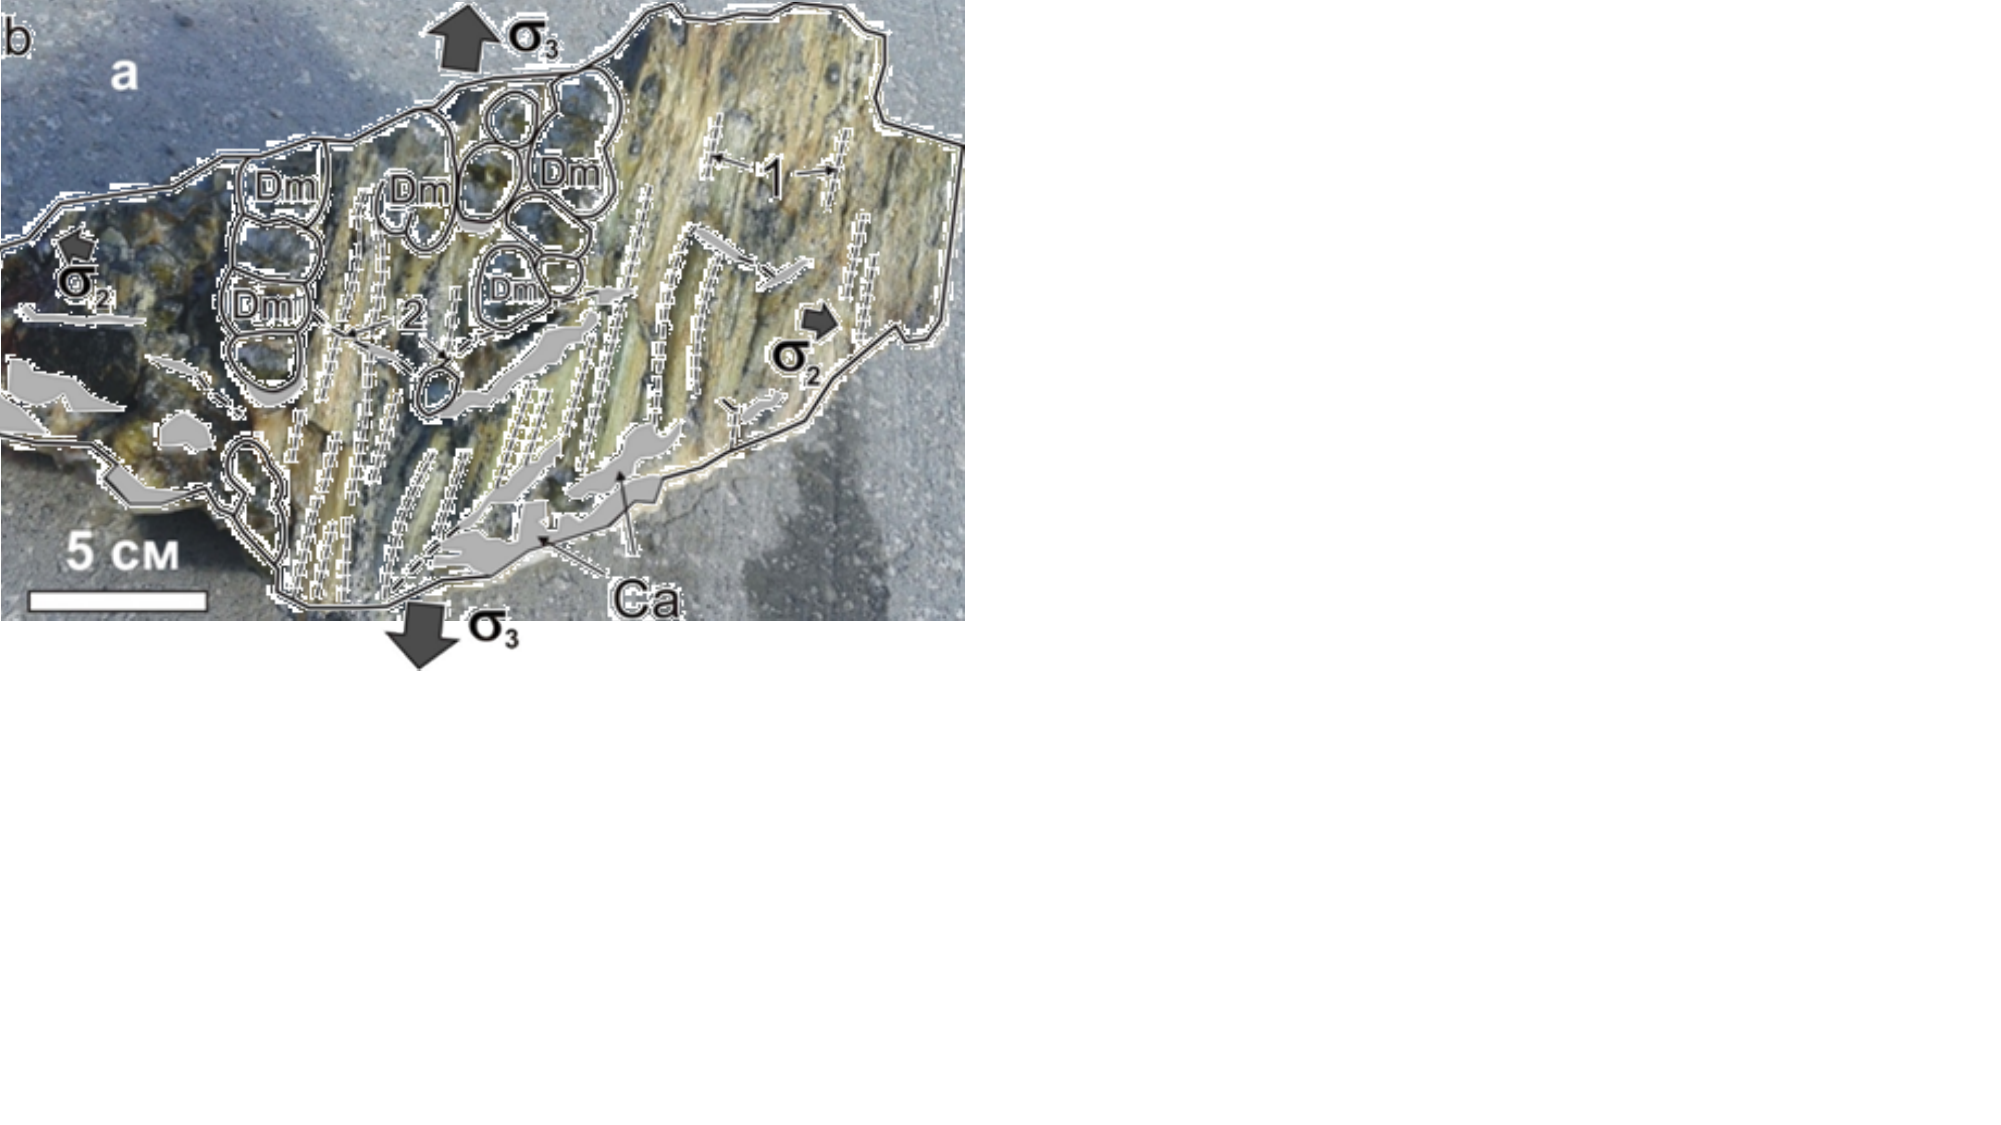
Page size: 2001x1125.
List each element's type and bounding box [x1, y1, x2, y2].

picture [0, 0, 965, 672]
